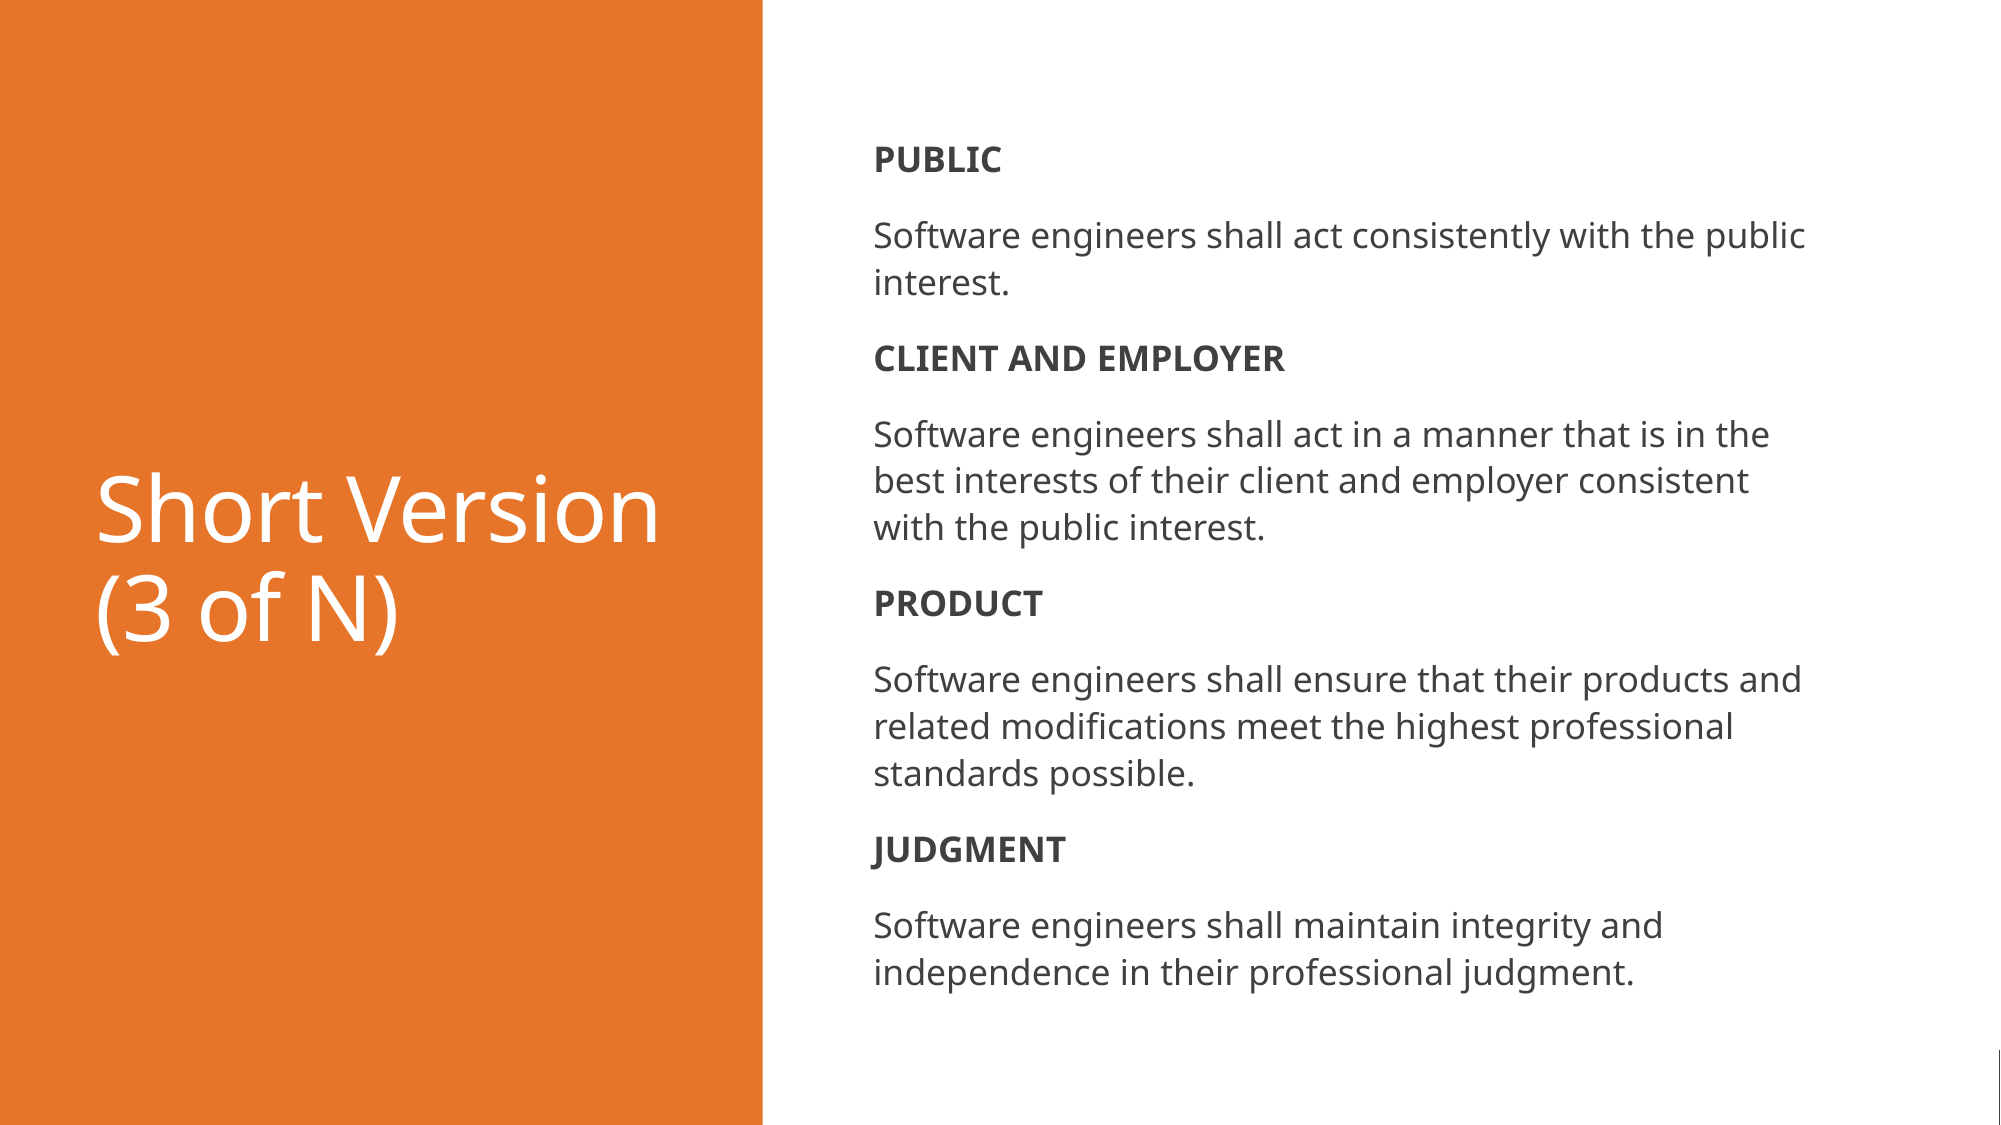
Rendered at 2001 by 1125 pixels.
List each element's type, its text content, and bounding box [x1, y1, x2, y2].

title Short Version (3 of N) [80, 99, 679, 1026]
text_box [0, 0, 764, 1125]
text_box [764, 0, 2000, 1125]
list PUBLIC Software engineers shall act consistently with the public interest. CLIENT AND EMPLOYER Software engineers shall act in a manner that is in the best interests of their client and employer consistent with the public interest. PRODUCT Software engineers shall ensure that their products and related modifications meet the highest professional standards possible. JUDGMENT Software engineers shall maintain integrity and independence in their professional judgment. [858, 99, 1830, 1026]
